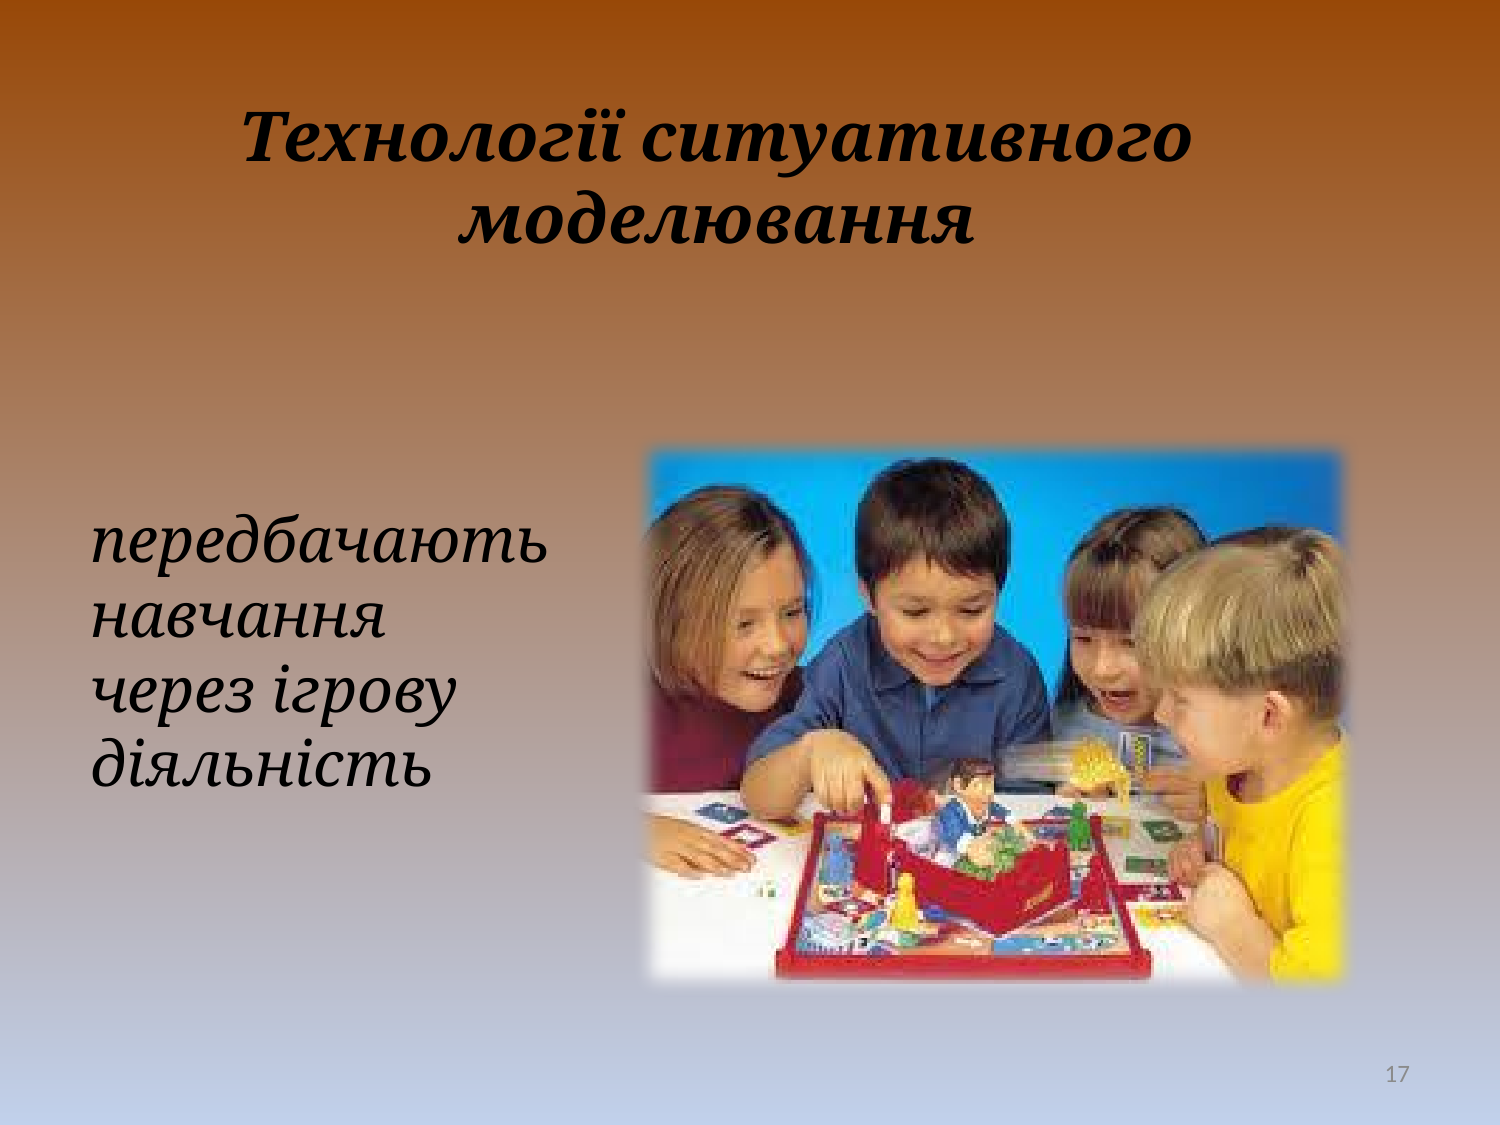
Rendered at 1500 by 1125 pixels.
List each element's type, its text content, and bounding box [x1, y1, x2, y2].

title Технології ситуативного моделювання [75, 44, 1360, 305]
slide_number 17 [1074, 1042, 1425, 1103]
list передбачають навчання через ігрову діяльність [75, 492, 569, 1005]
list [632, 433, 1360, 997]
